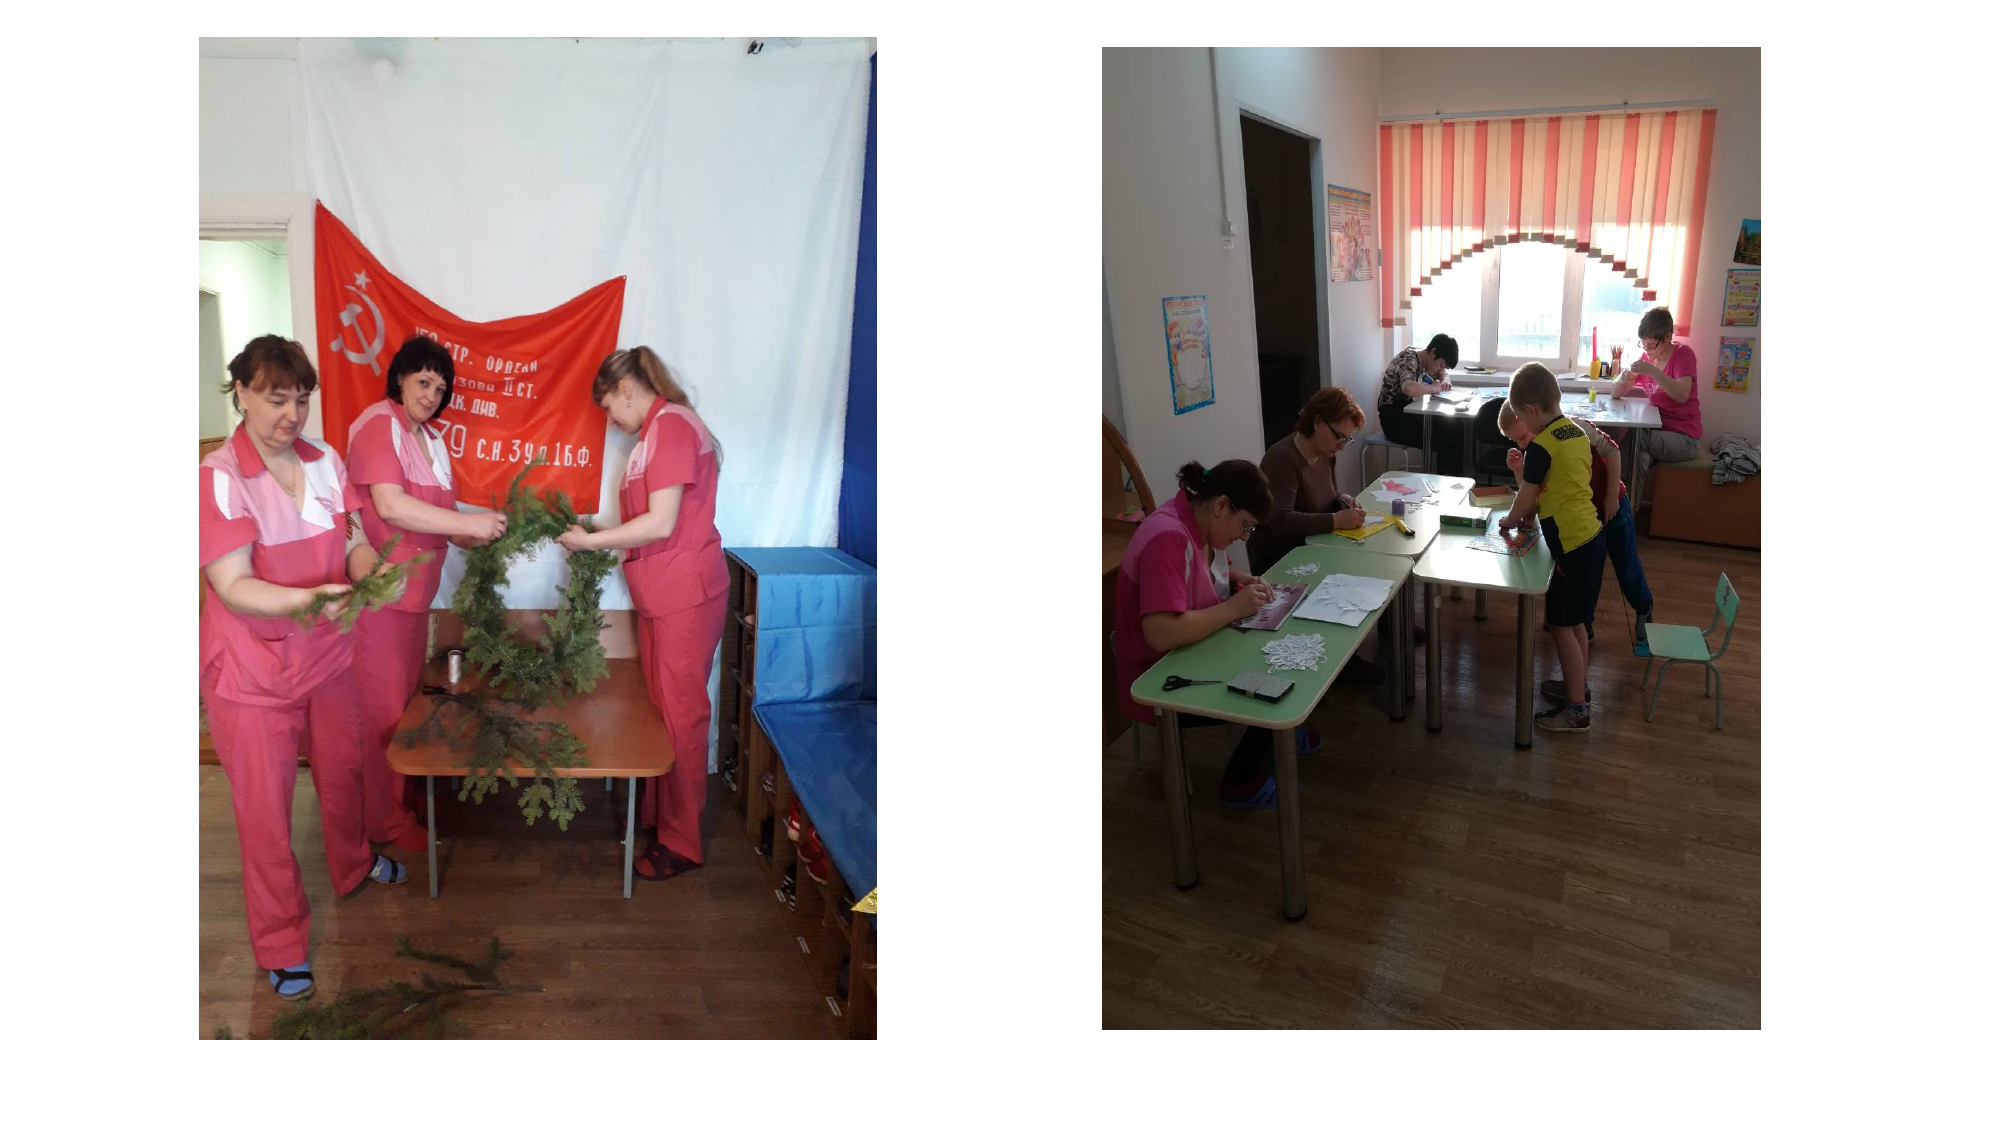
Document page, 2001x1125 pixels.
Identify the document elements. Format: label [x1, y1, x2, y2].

list [199, 37, 877, 1040]
list [1102, 47, 1760, 1030]
